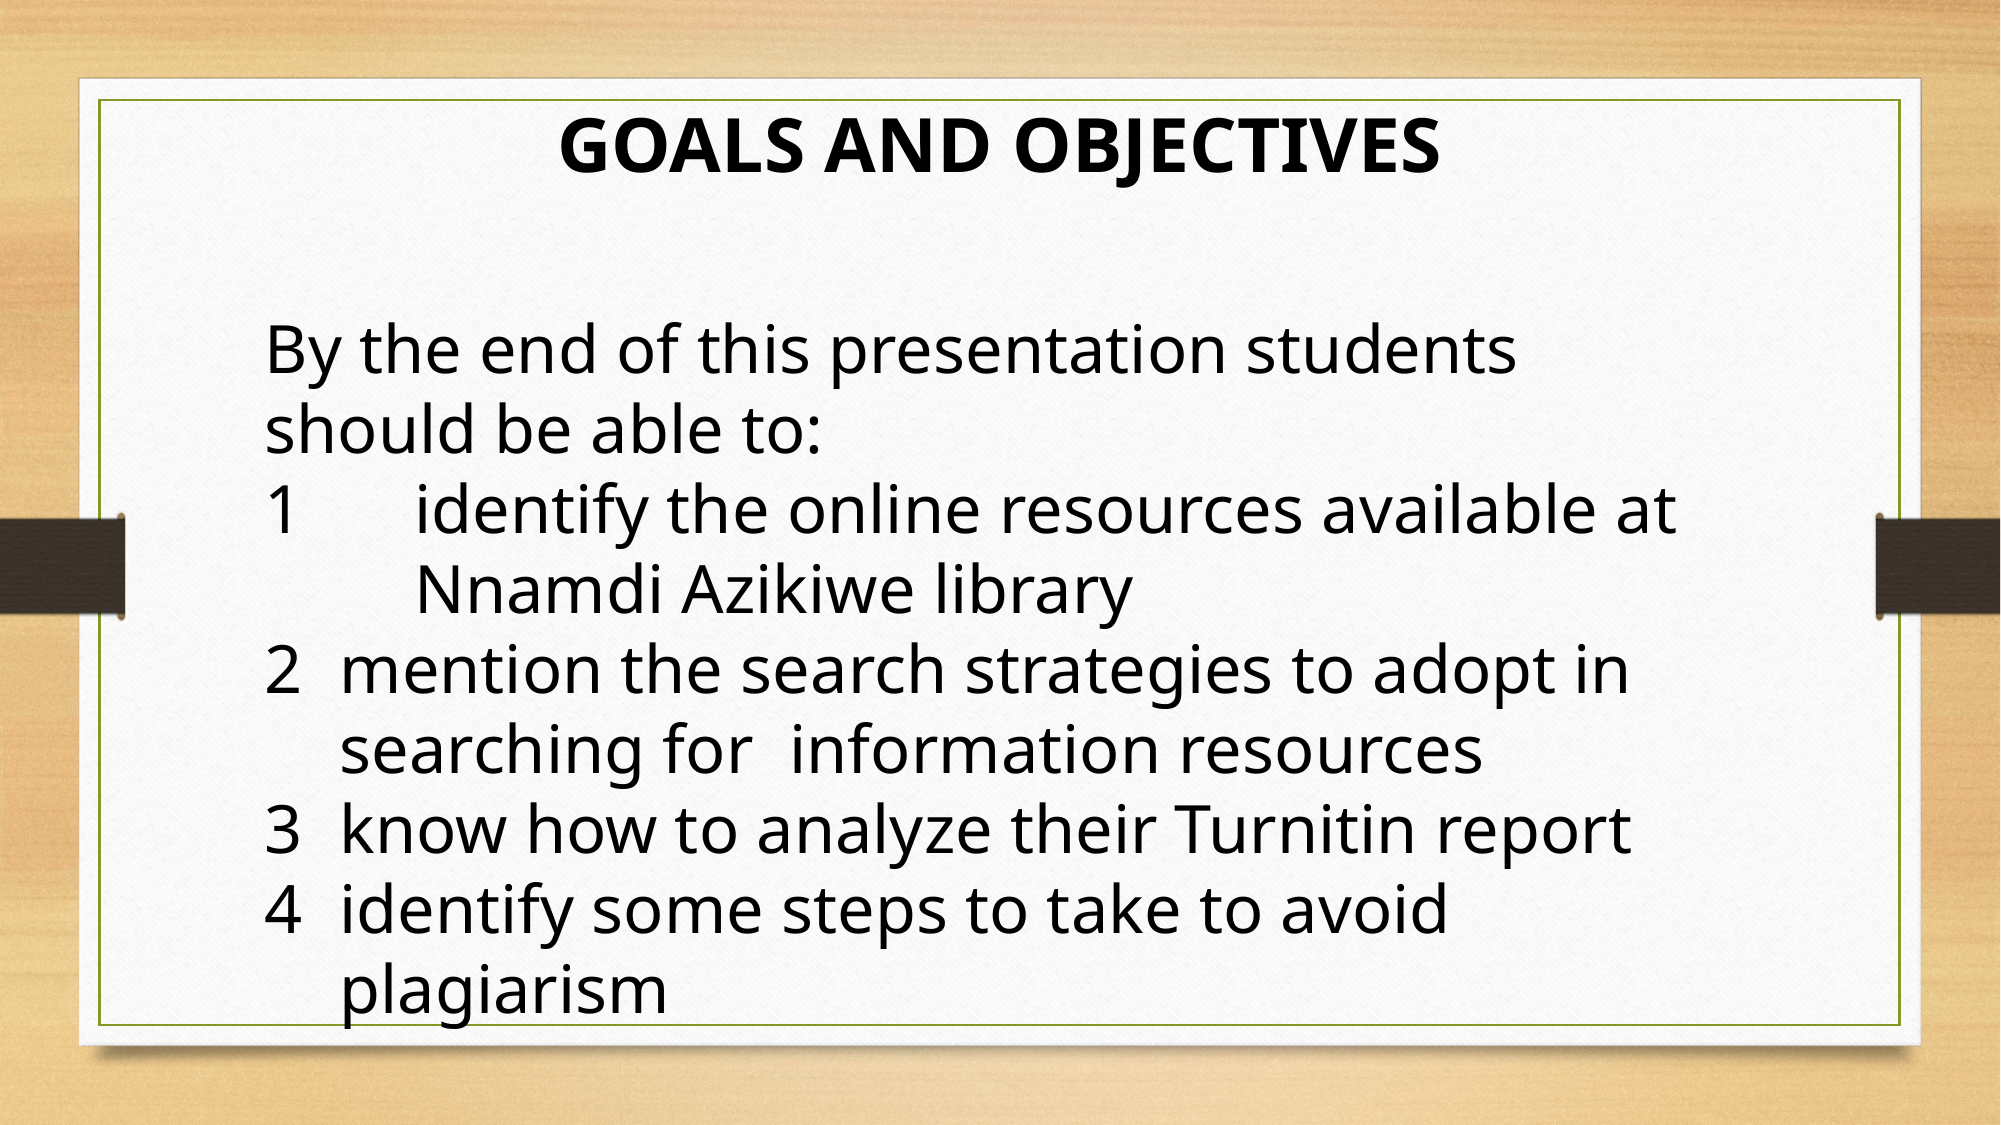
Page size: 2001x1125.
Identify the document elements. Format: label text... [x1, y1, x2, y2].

picture [0, 0, 249, 1125]
text_box GOALS AND OBJECTIVES By the end of this presentation students should be able to: 1 identify the online resources available at Nnamdi Azikiwe library mention the search strategies to adopt in searching for information resources know how to analyze their Turnitin report identify some steps to take to avoid plagiarism [249, 0, 1750, 1125]
picture [1750, 0, 2001, 1125]
